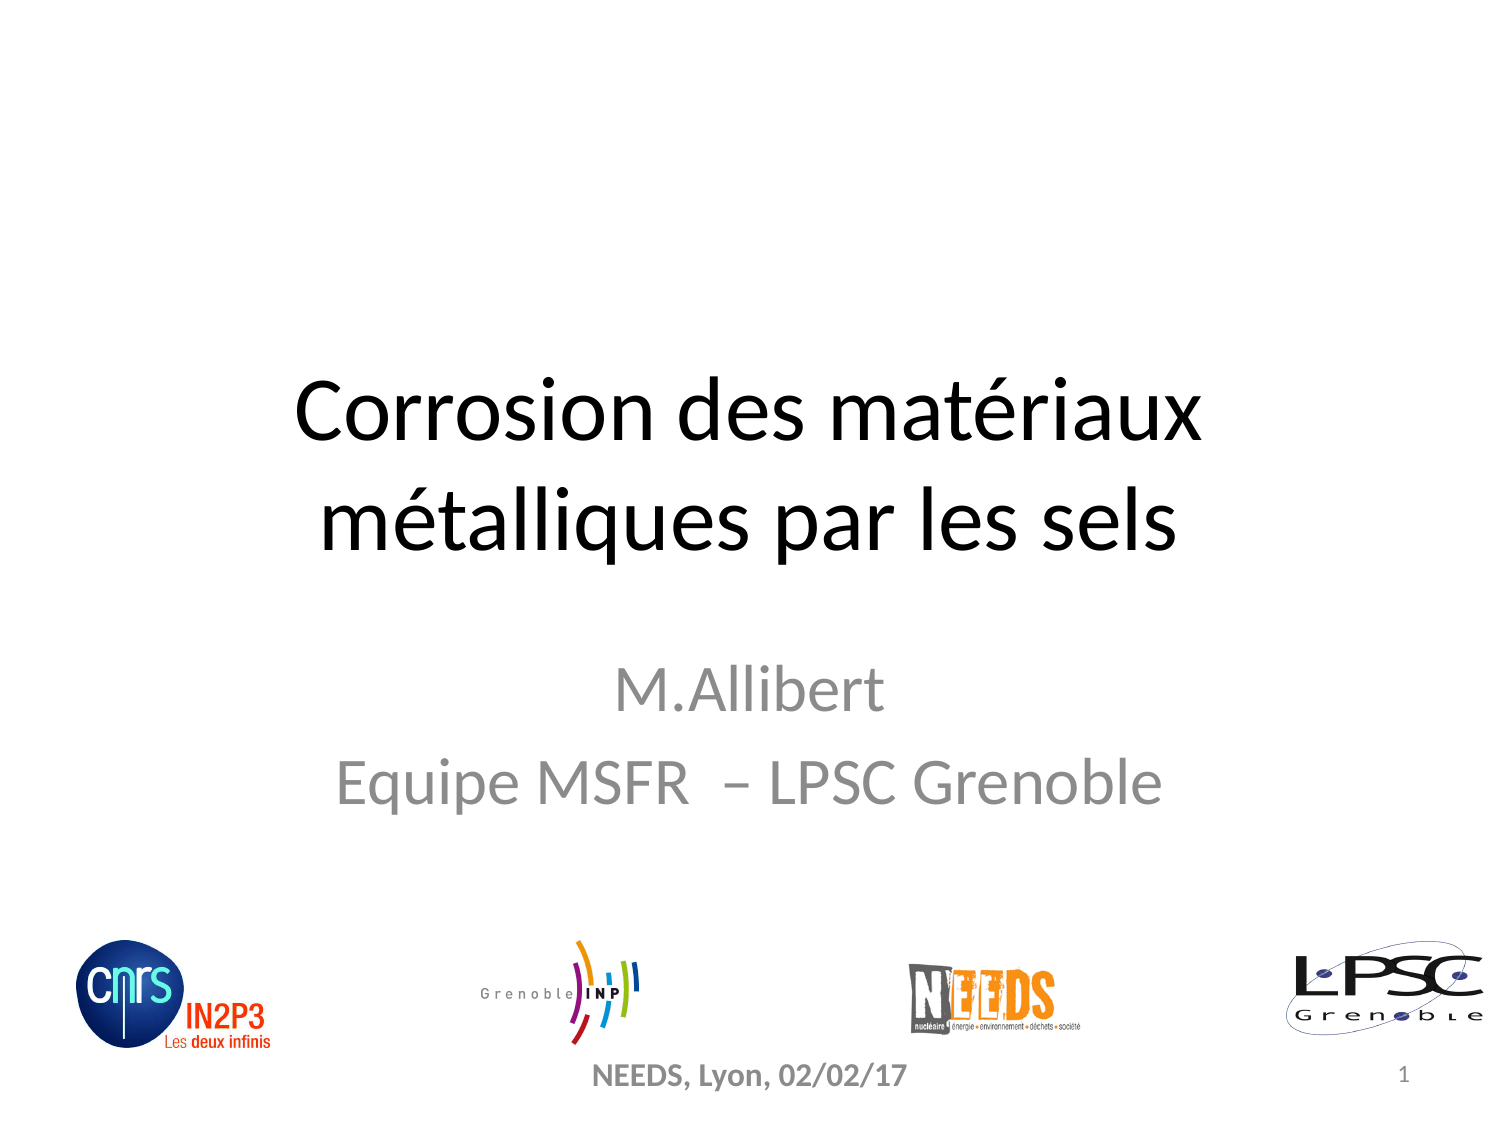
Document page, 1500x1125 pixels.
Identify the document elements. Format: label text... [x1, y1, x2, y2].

slide_number 1 [1074, 1042, 1425, 1103]
footer NEEDS, Lyon, 02/02/17 [512, 1042, 988, 1103]
picture [866, 939, 1118, 1053]
subtitle M.Allibert Equipe MSFR – LPSC Grenoble [225, 637, 1275, 835]
title Corrosion des matériaux métalliques par les sels [112, 338, 1388, 580]
picture [76, 939, 270, 1048]
picture [481, 939, 639, 1046]
picture [1284, 939, 1484, 1036]
